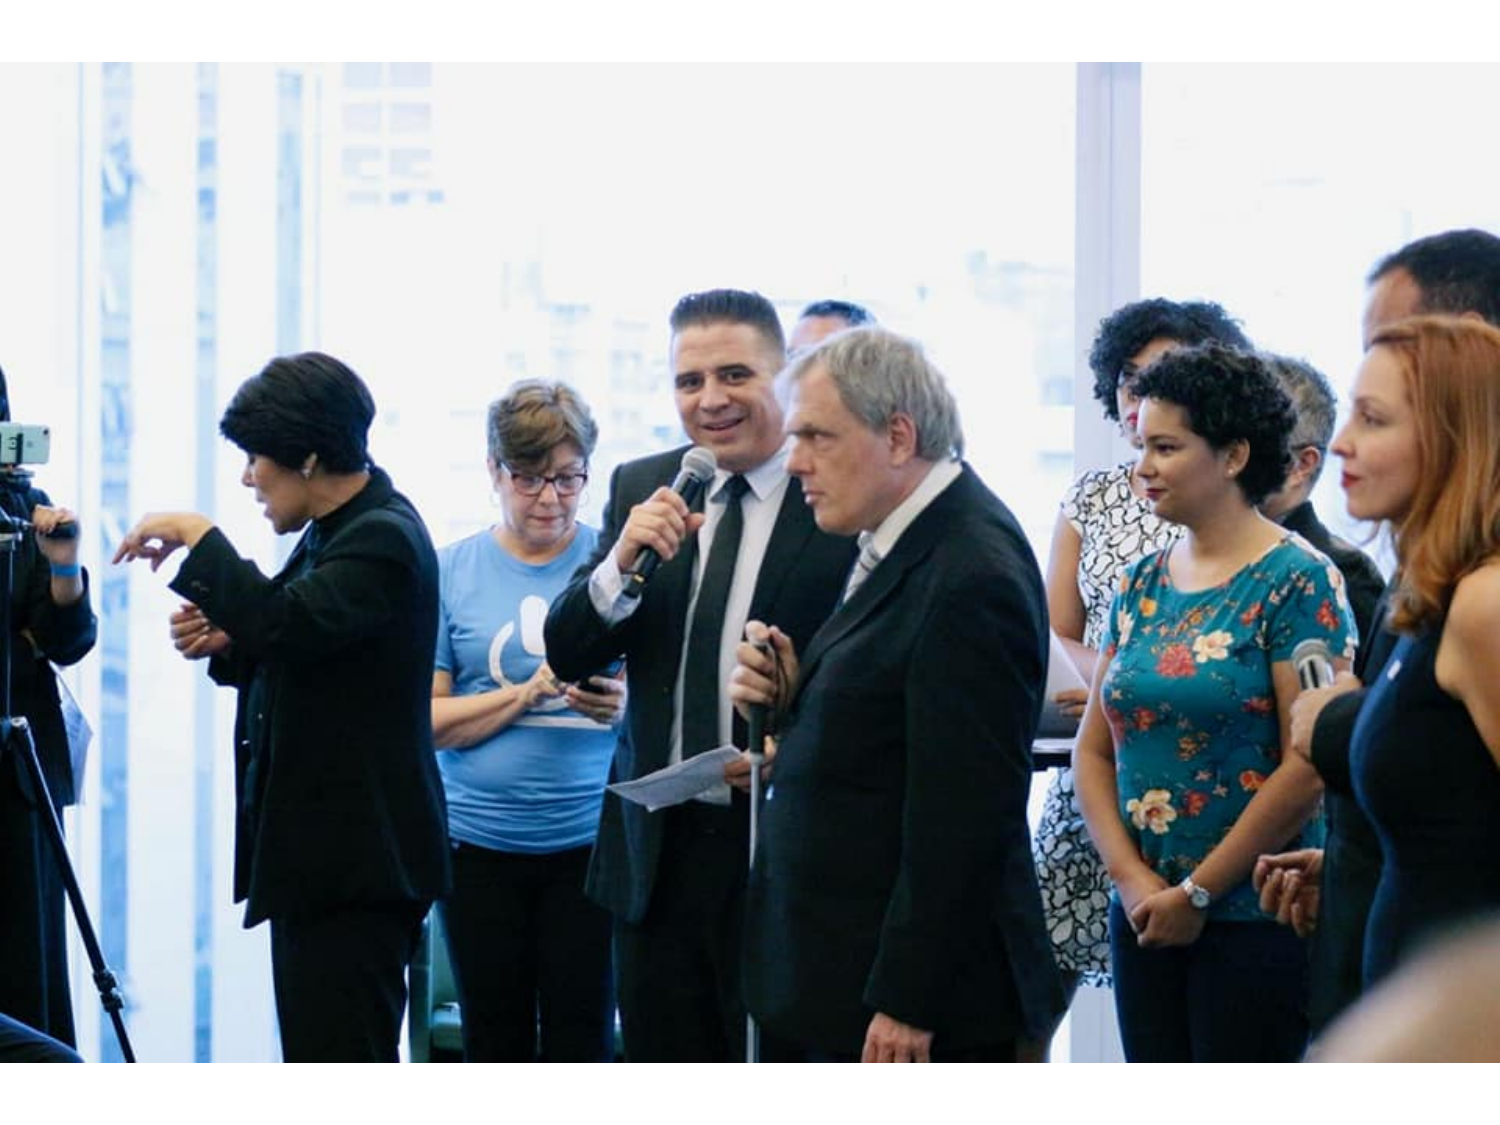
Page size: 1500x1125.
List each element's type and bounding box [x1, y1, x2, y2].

picture [0, 62, 1500, 1063]
